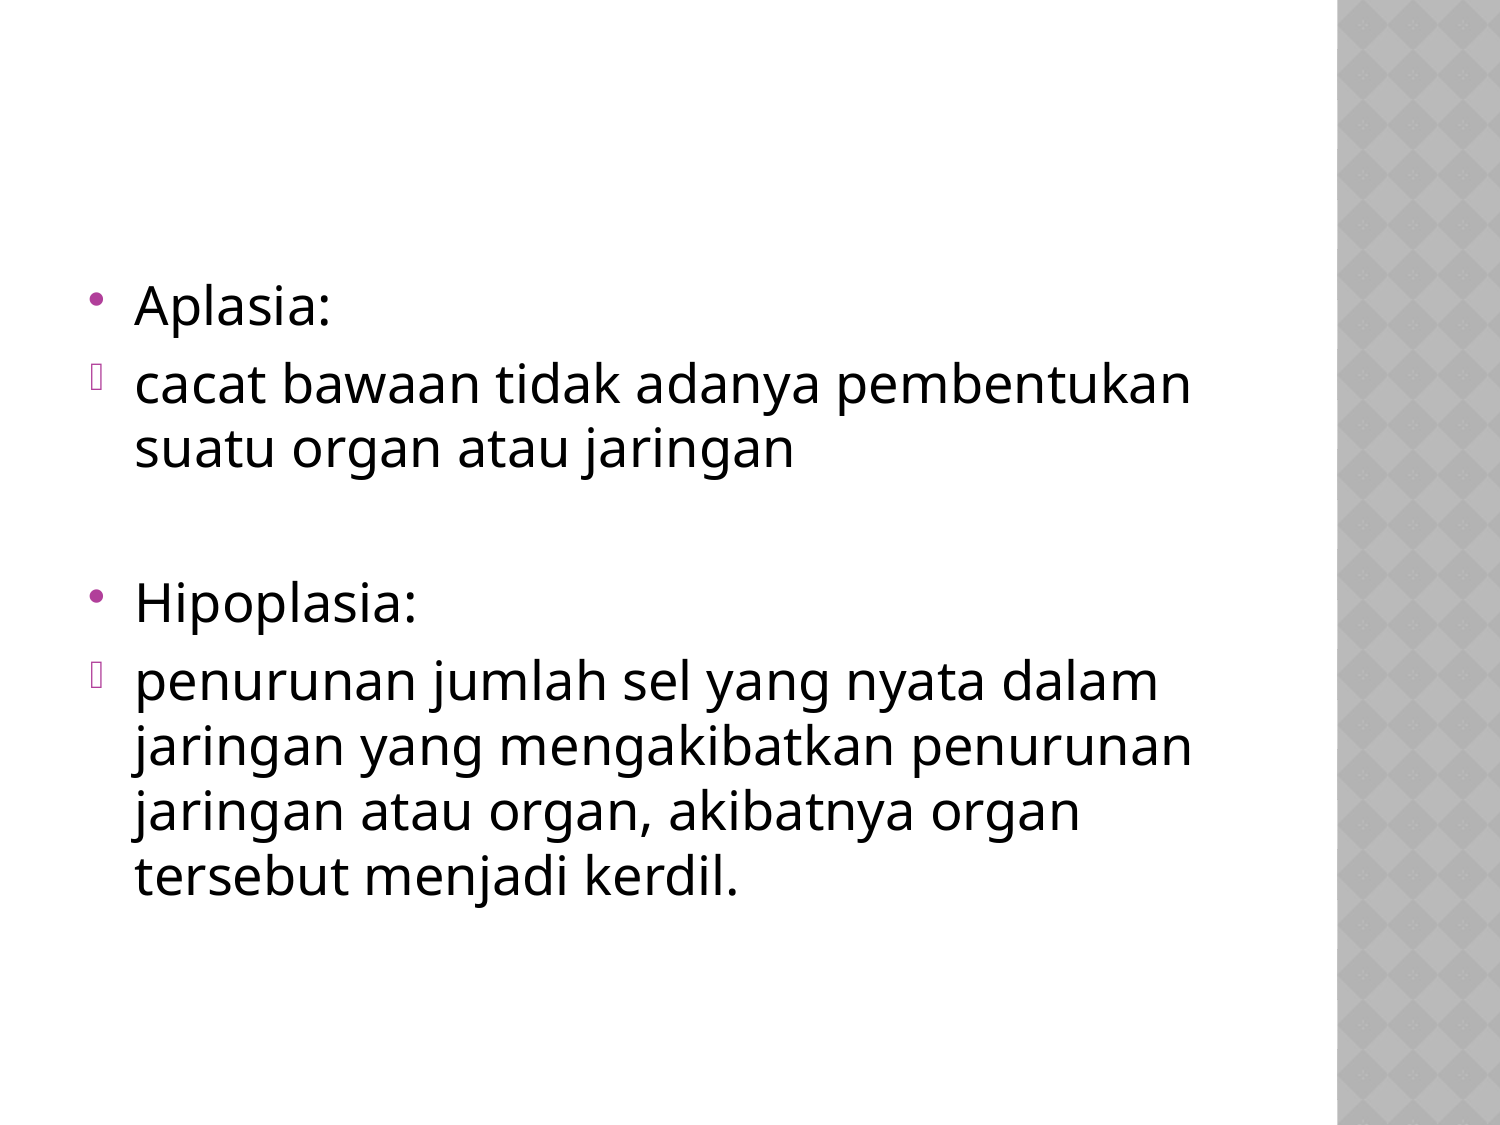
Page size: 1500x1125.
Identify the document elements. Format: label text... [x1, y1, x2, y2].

list Aplasia: cacat bawaan tidak adanya pembentukan suatu organ atau jaringan Hipoplasia: penurunan jumlah sel yang nyata dalam jaringan yang mengakibatkan penurunan jaringan atau organ, akibatnya organ tersebut menjadi kerdil. [75, 264, 1263, 1059]
